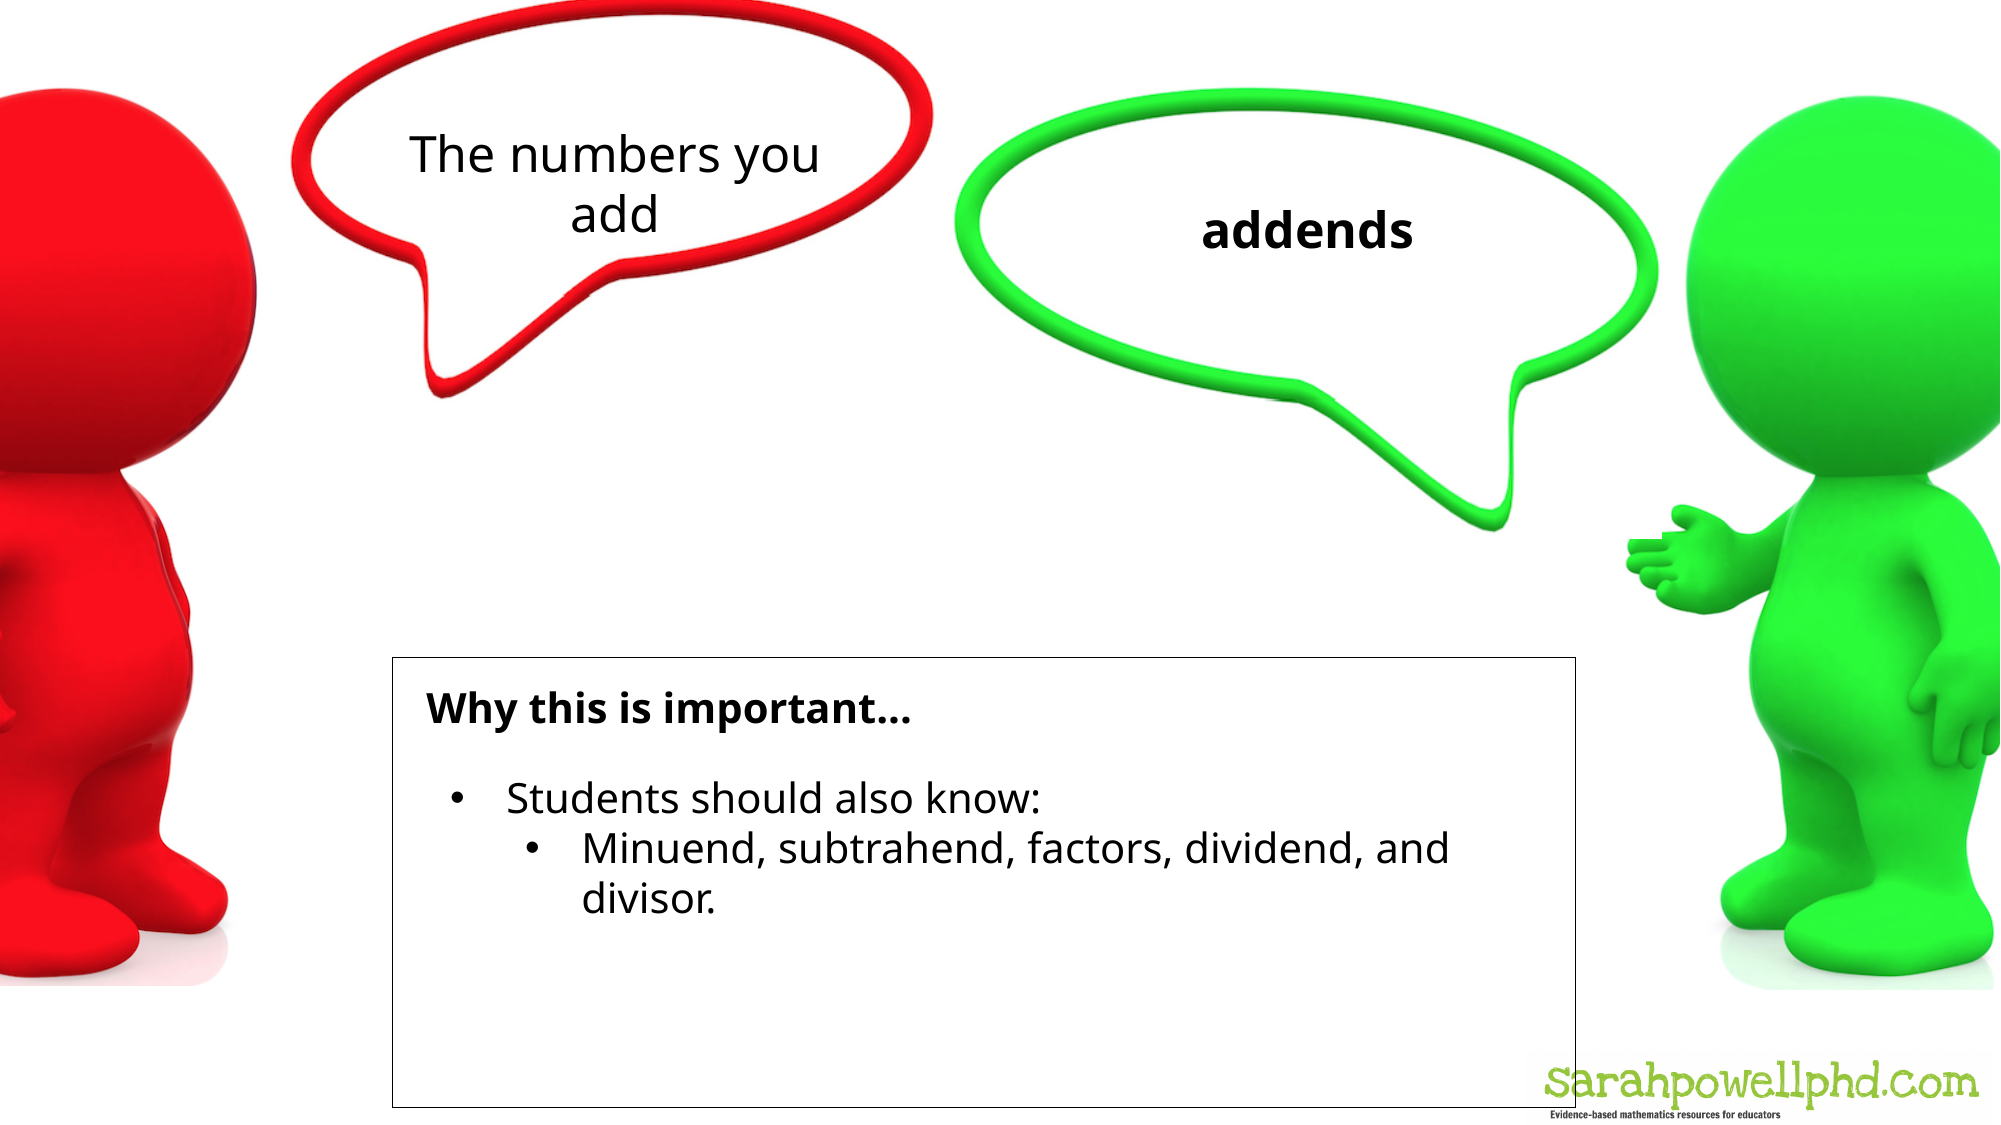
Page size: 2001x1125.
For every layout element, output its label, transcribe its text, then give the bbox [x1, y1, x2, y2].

text_box Why this is important... [411, 674, 1524, 739]
picture [0, 0, 2000, 990]
text_box [392, 657, 1576, 1108]
picture [1526, 1051, 1993, 1125]
text_box Students should also know: Minuend, subtrahend, factors, dividend, and divisor. [435, 764, 1548, 930]
